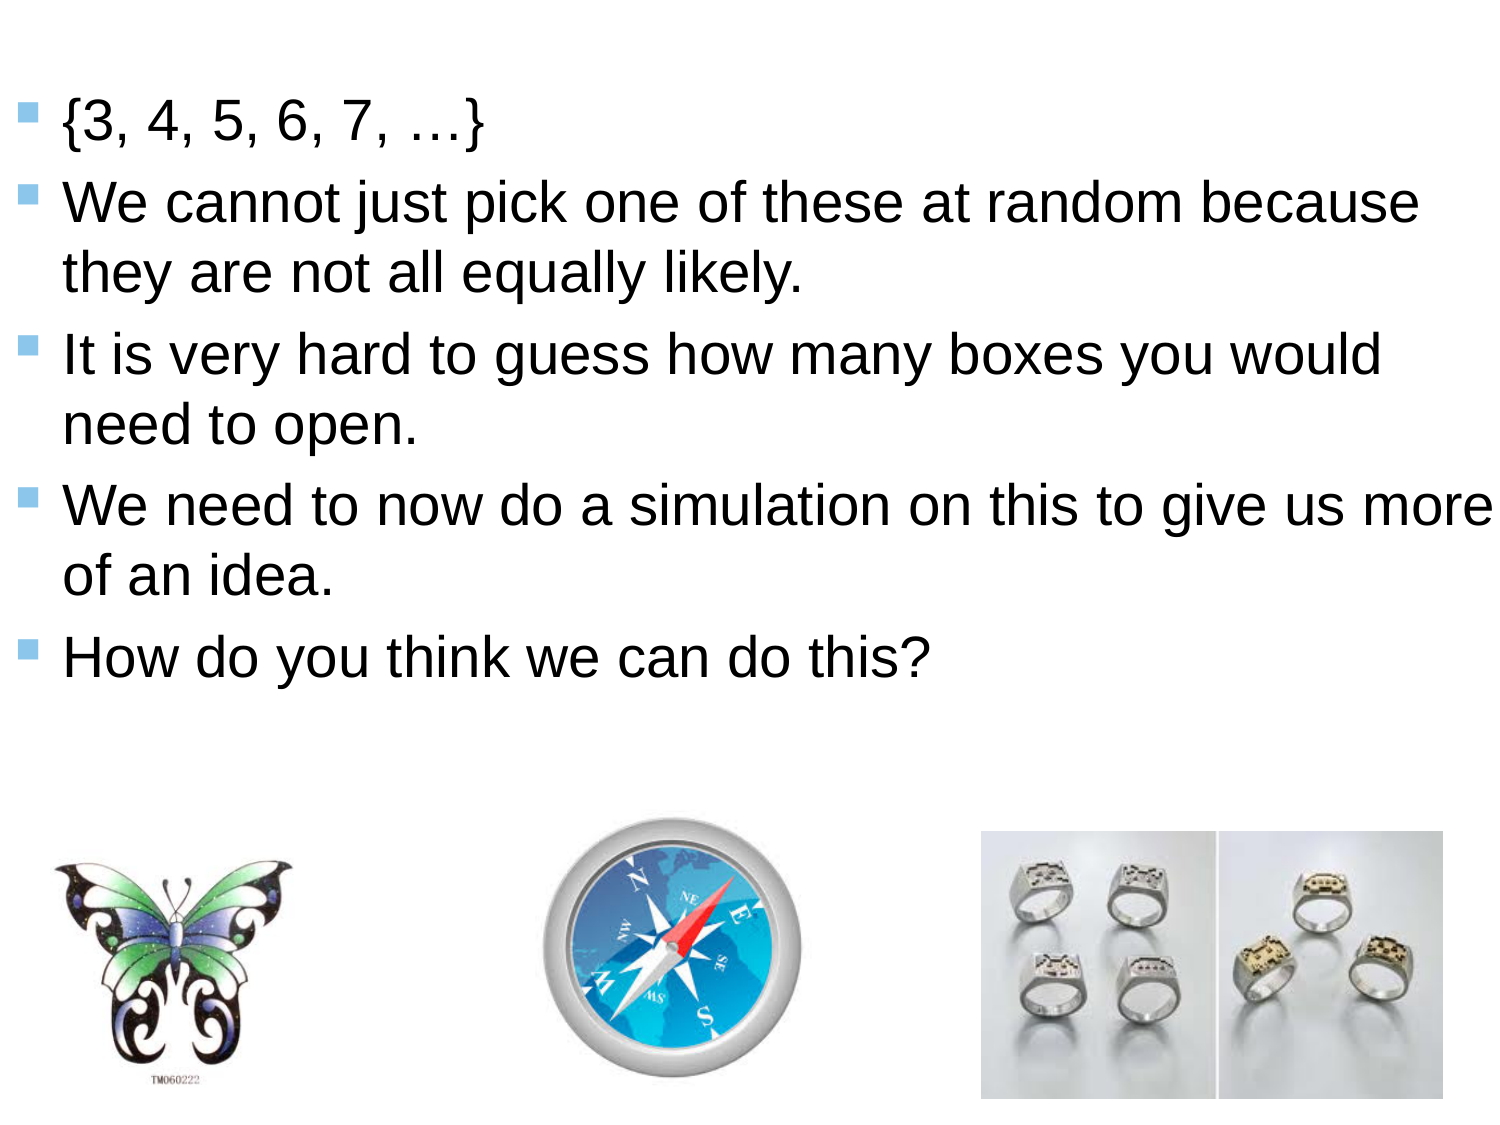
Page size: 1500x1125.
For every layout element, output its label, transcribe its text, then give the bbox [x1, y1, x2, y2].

picture [49, 849, 300, 1088]
picture [524, 799, 822, 1100]
list {3, 4, 5, 6, 7, …} We cannot just pick one of these at random because they are not all equally likely. It is very hard to guess how many boxes you would need to open. We need to now do a simulation on this to give us more of an idea. How do you think we can do this? [0, 75, 1500, 1013]
picture [981, 831, 1443, 1099]
